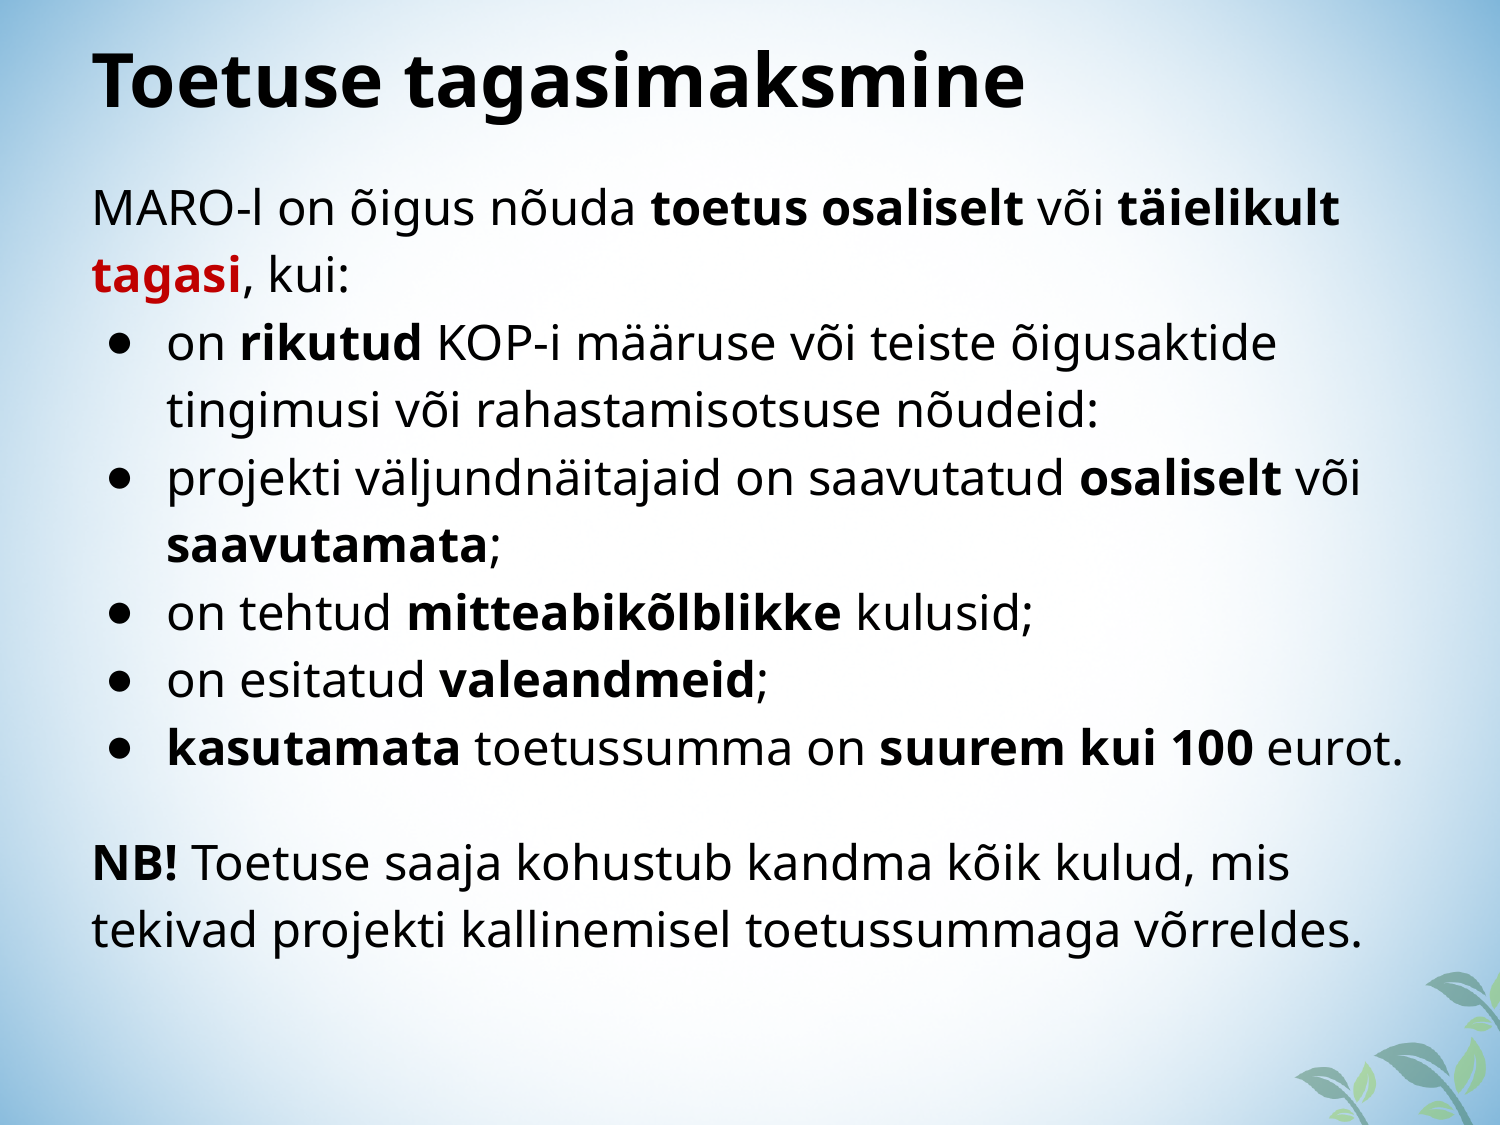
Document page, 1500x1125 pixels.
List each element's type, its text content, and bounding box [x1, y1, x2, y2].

picture [0, 0, 1500, 1125]
list Toetuse tagasimaksmine MARO-l on õigus nõuda toetus osaliselt või täielikult tagasi, kui: on rikutud KOP-i määruse või teiste õigusaktide tingimusi või rahastamisotsuse nõudeid: projekti väljundnäitajaid on saavutatud osaliselt või saavutamata; on tehtud mitteabikõlblikke kulusid; on esitatud valeandmeid; kasutamata toetussumma on suurem kui 100 eurot. NB! Toetuse saaja kohustub kandma kõik kulud, mis tekivad projekti kallinemisel toetussummaga võrreldes. [76, 35, 1424, 930]
